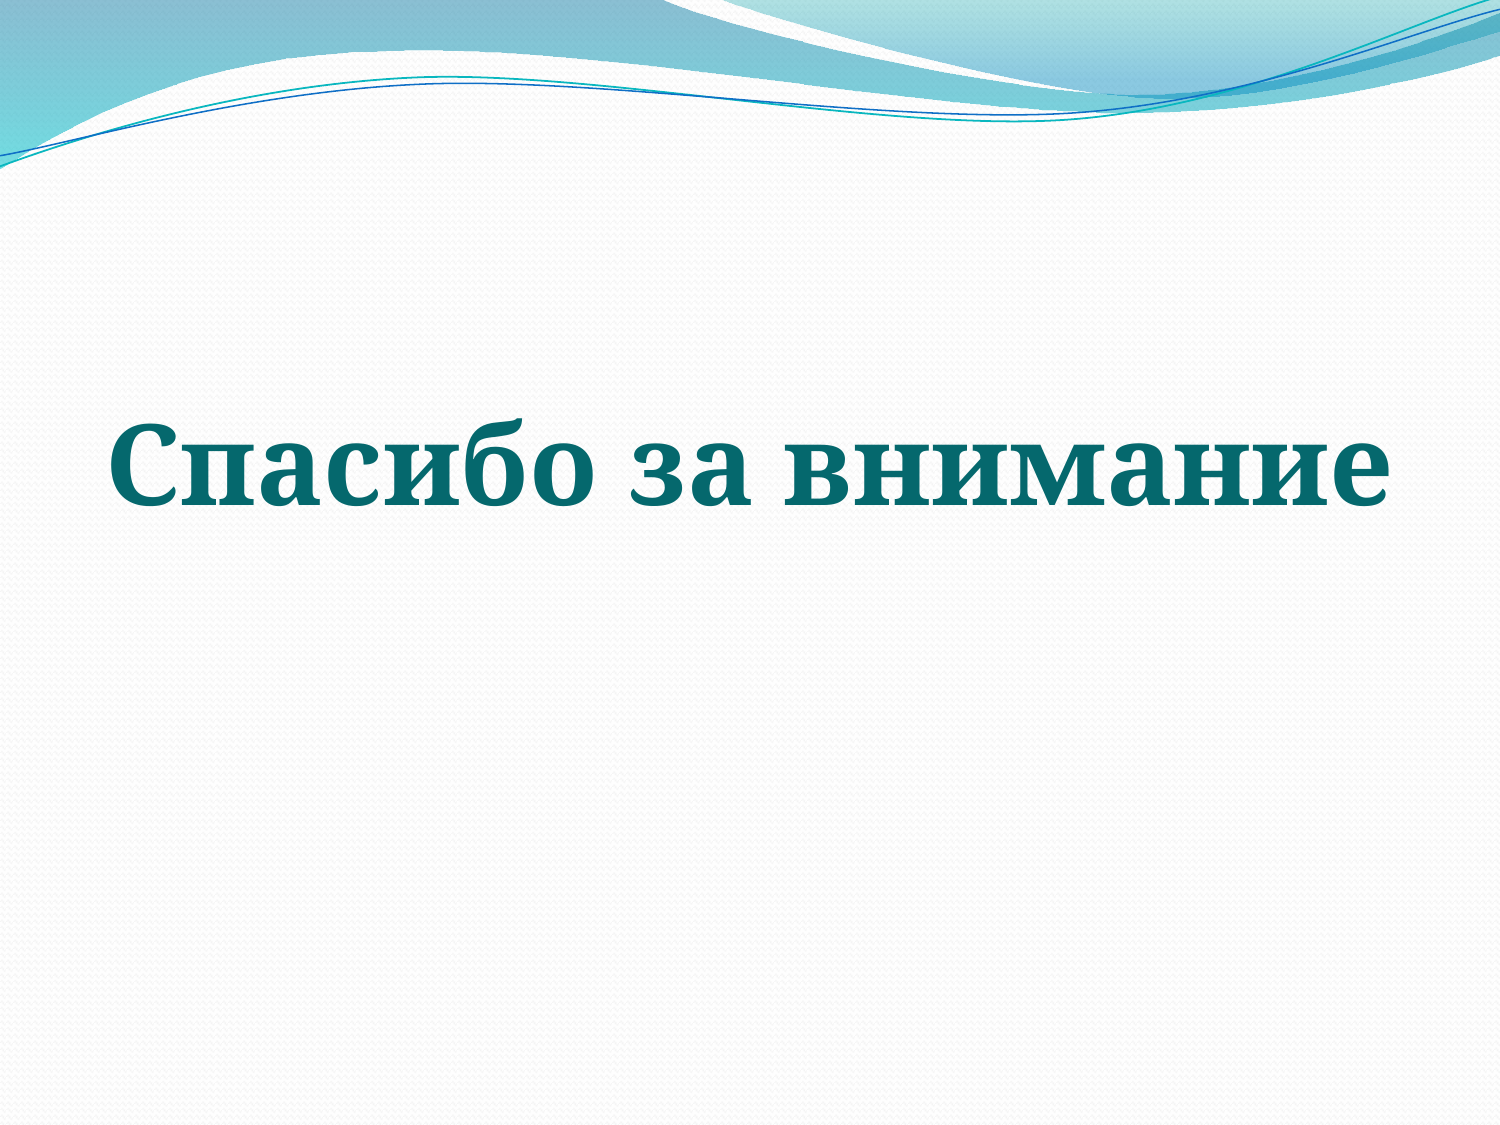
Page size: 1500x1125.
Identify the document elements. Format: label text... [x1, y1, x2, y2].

list Спасибо за внимание [75, 385, 1425, 1038]
